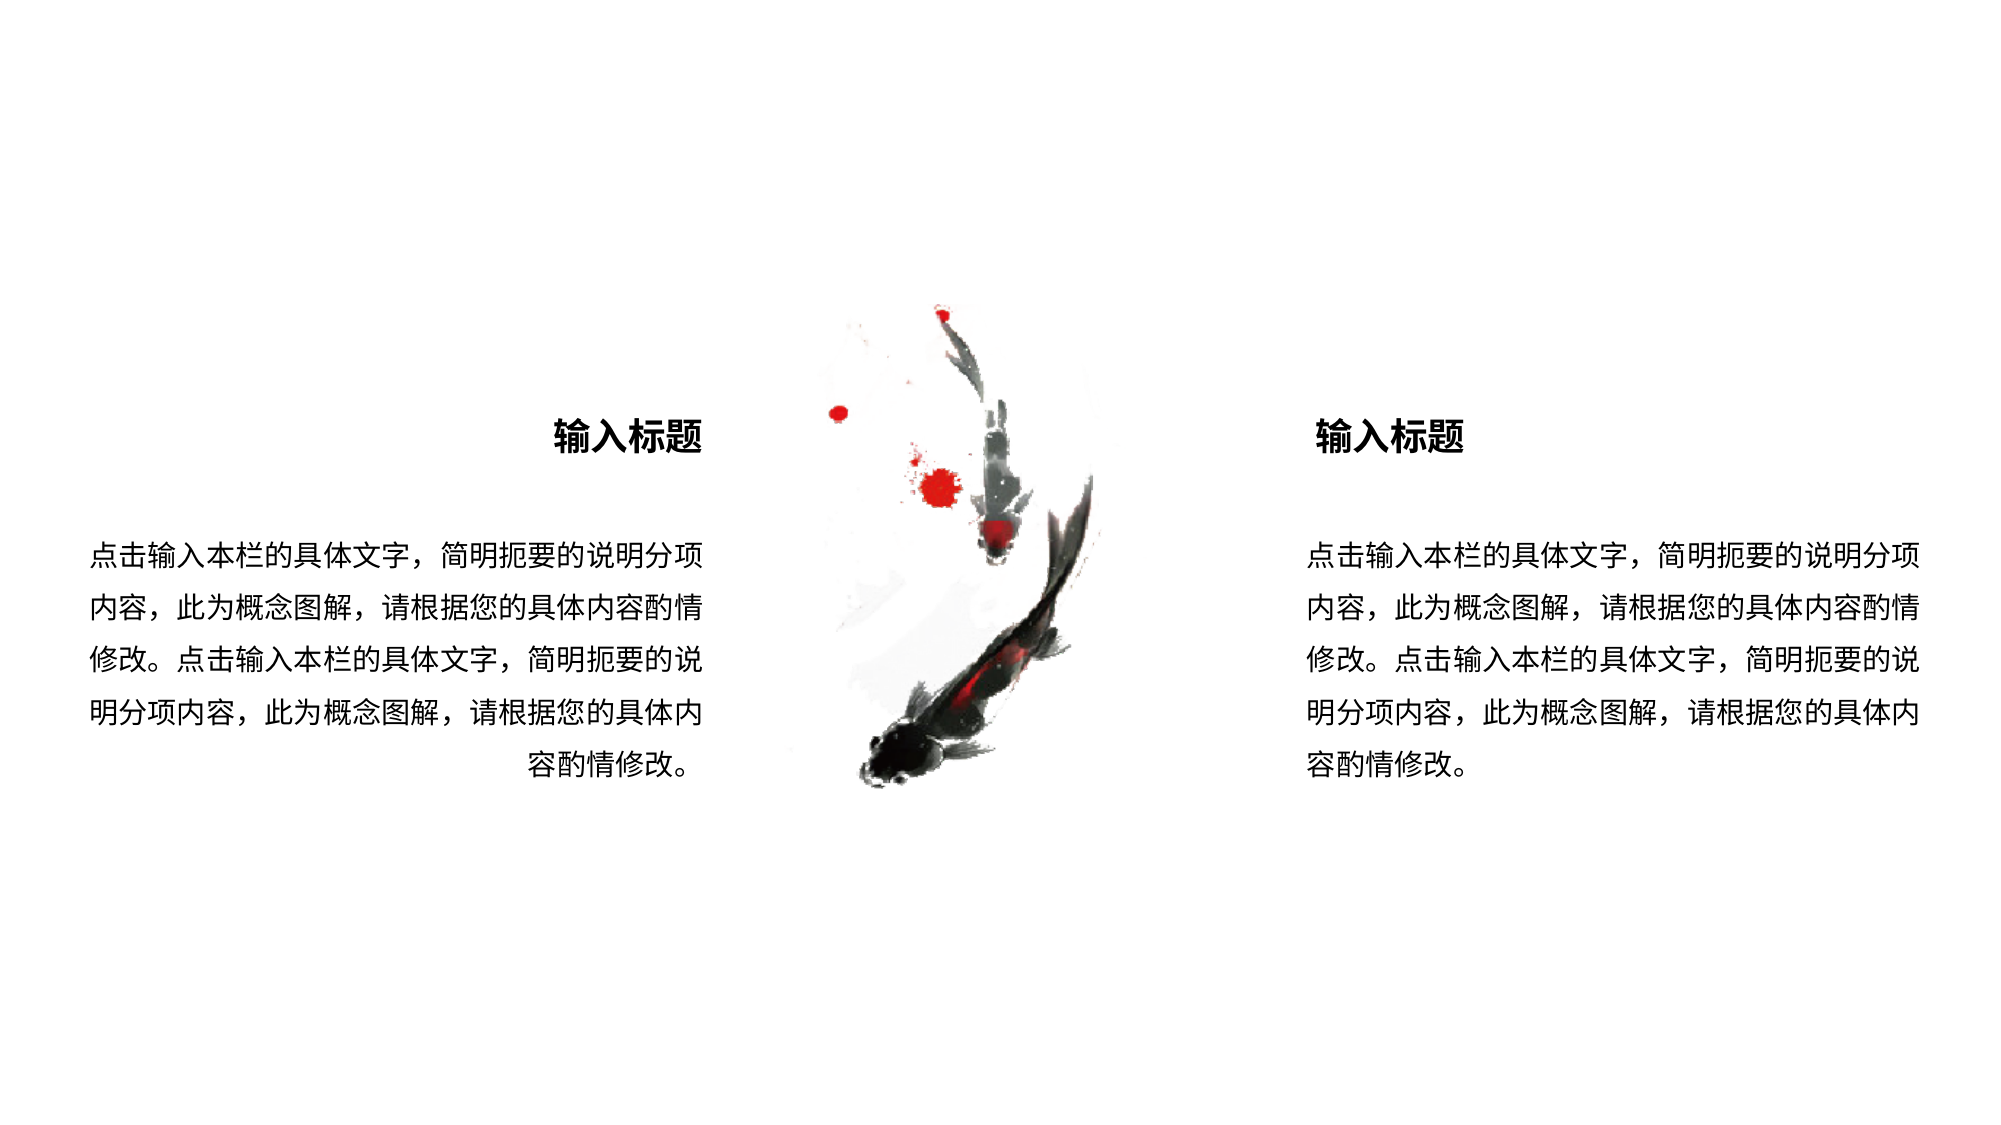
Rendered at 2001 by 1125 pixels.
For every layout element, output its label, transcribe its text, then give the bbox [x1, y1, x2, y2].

text_box 点击输入本栏的具体文字，简明扼要的说明分项内容，此为概念图解，请根据您的具体内容酌情修改。点击输入本栏的具体文字，简明扼要的说明分项内容，此为概念图解，请根据您的具体内容酌情修改。 [70, 511, 719, 789]
picture [784, 304, 1163, 821]
text_box 点击输入本栏的具体文字，简明扼要的说明分项内容，此为概念图解，请根据您的具体内容酌情修改。点击输入本栏的具体文字，简明扼要的说明分项内容，此为概念图解，请根据您的具体内容酌情修改。 [1292, 511, 1949, 789]
text_box 输入标题 [154, 406, 719, 466]
text_box 输入标题 [1300, 406, 1709, 466]
